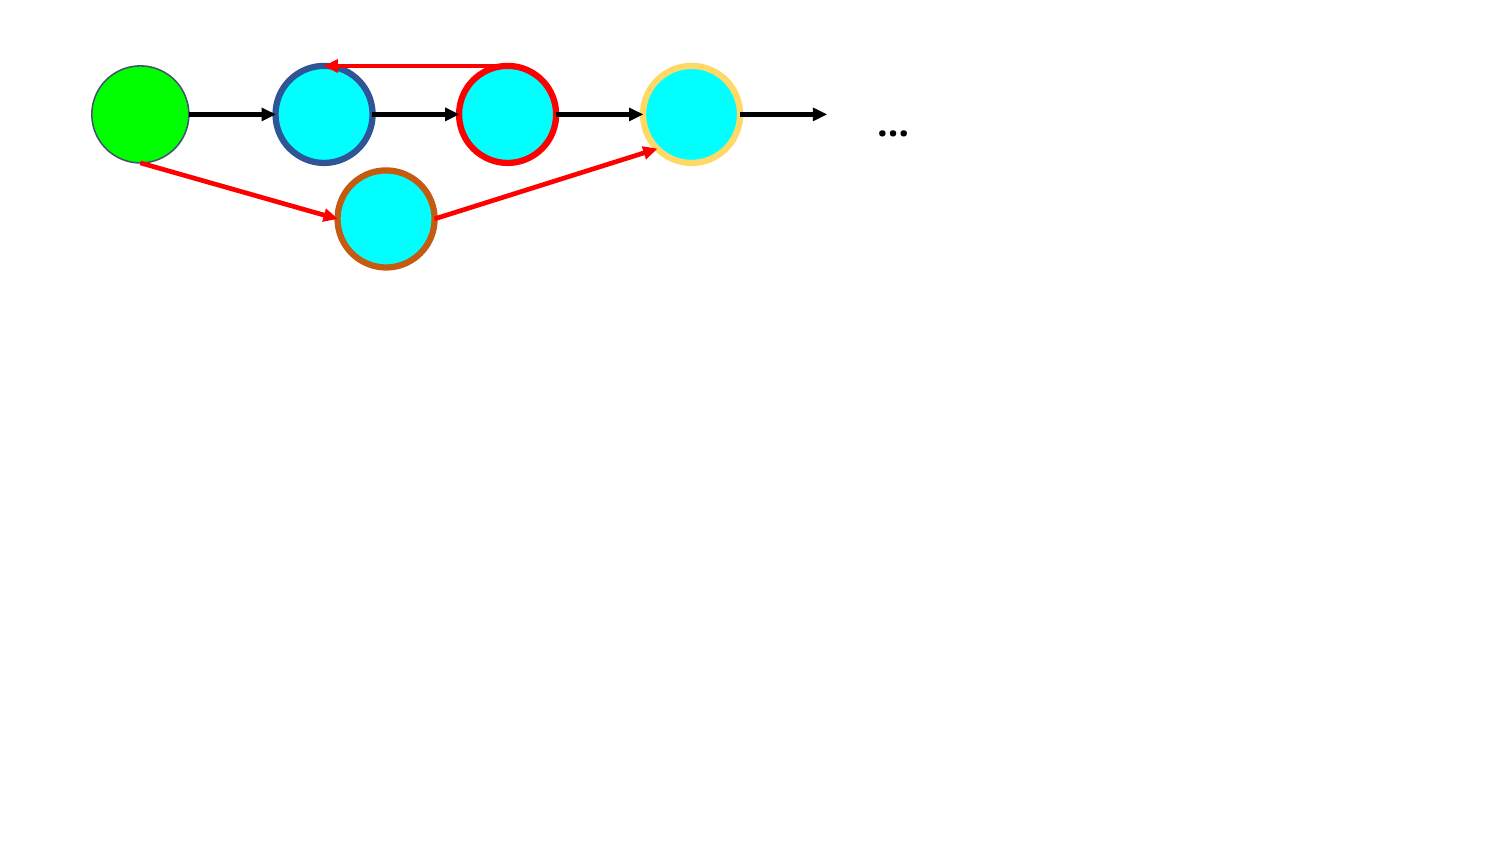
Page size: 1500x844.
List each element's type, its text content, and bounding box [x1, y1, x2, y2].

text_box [140, 162, 338, 219]
text_box [459, 65, 557, 148]
text_box [91, 65, 189, 163]
text_box [275, 65, 373, 162]
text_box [434, 148, 658, 219]
text_box [337, 170, 435, 268]
text_box … [862, 83, 949, 224]
text_box [643, 65, 741, 163]
